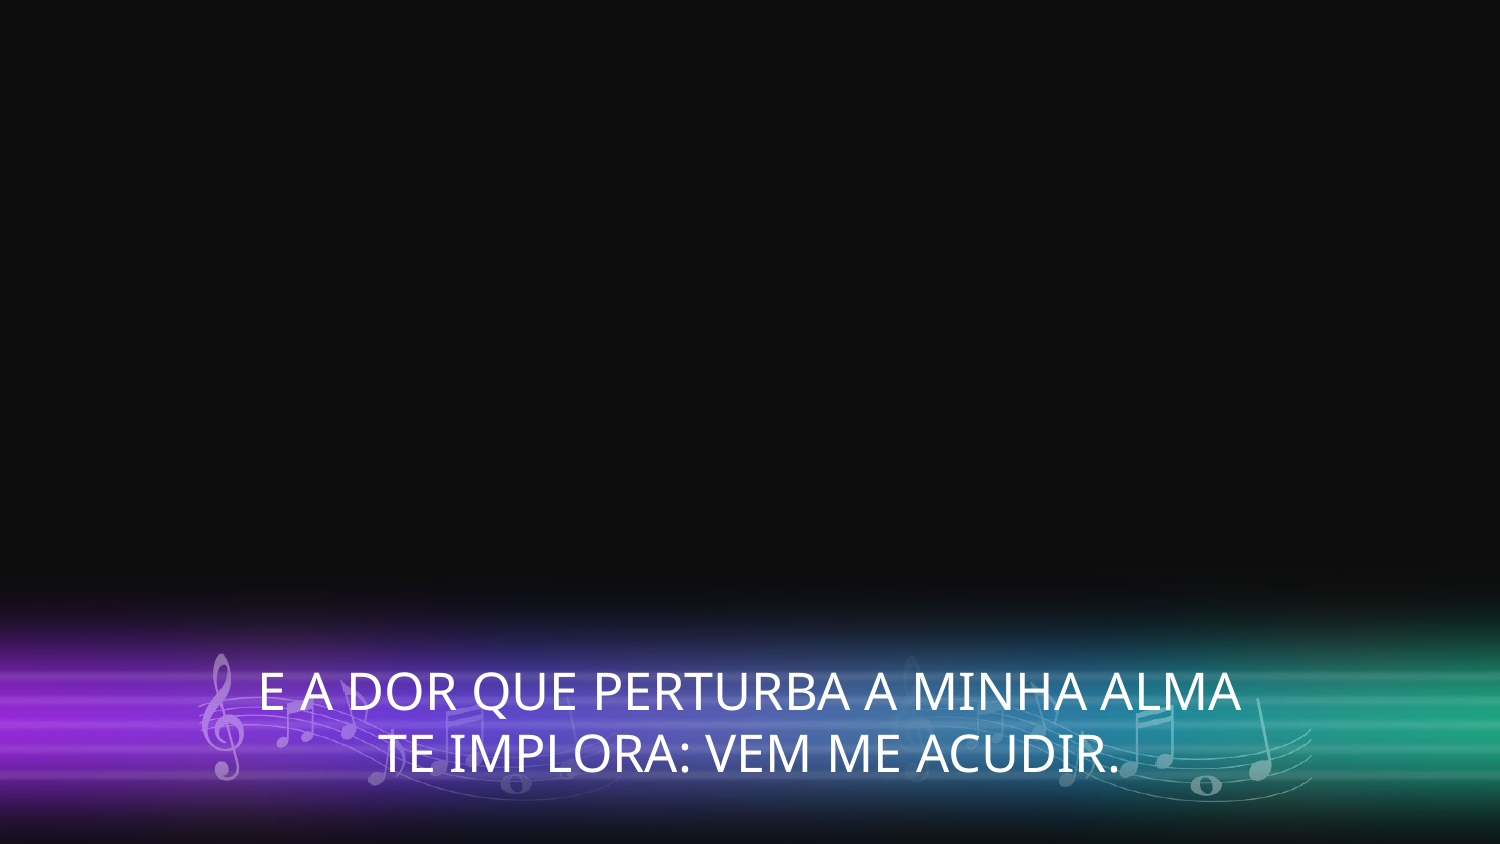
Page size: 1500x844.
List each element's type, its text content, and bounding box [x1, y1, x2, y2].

text_box E A DOR QUE PERTURBA A MINHA ALMA TE IMPLORA: VEM ME ACUDIR. [206, 651, 1294, 791]
picture [0, 0, 1500, 844]
